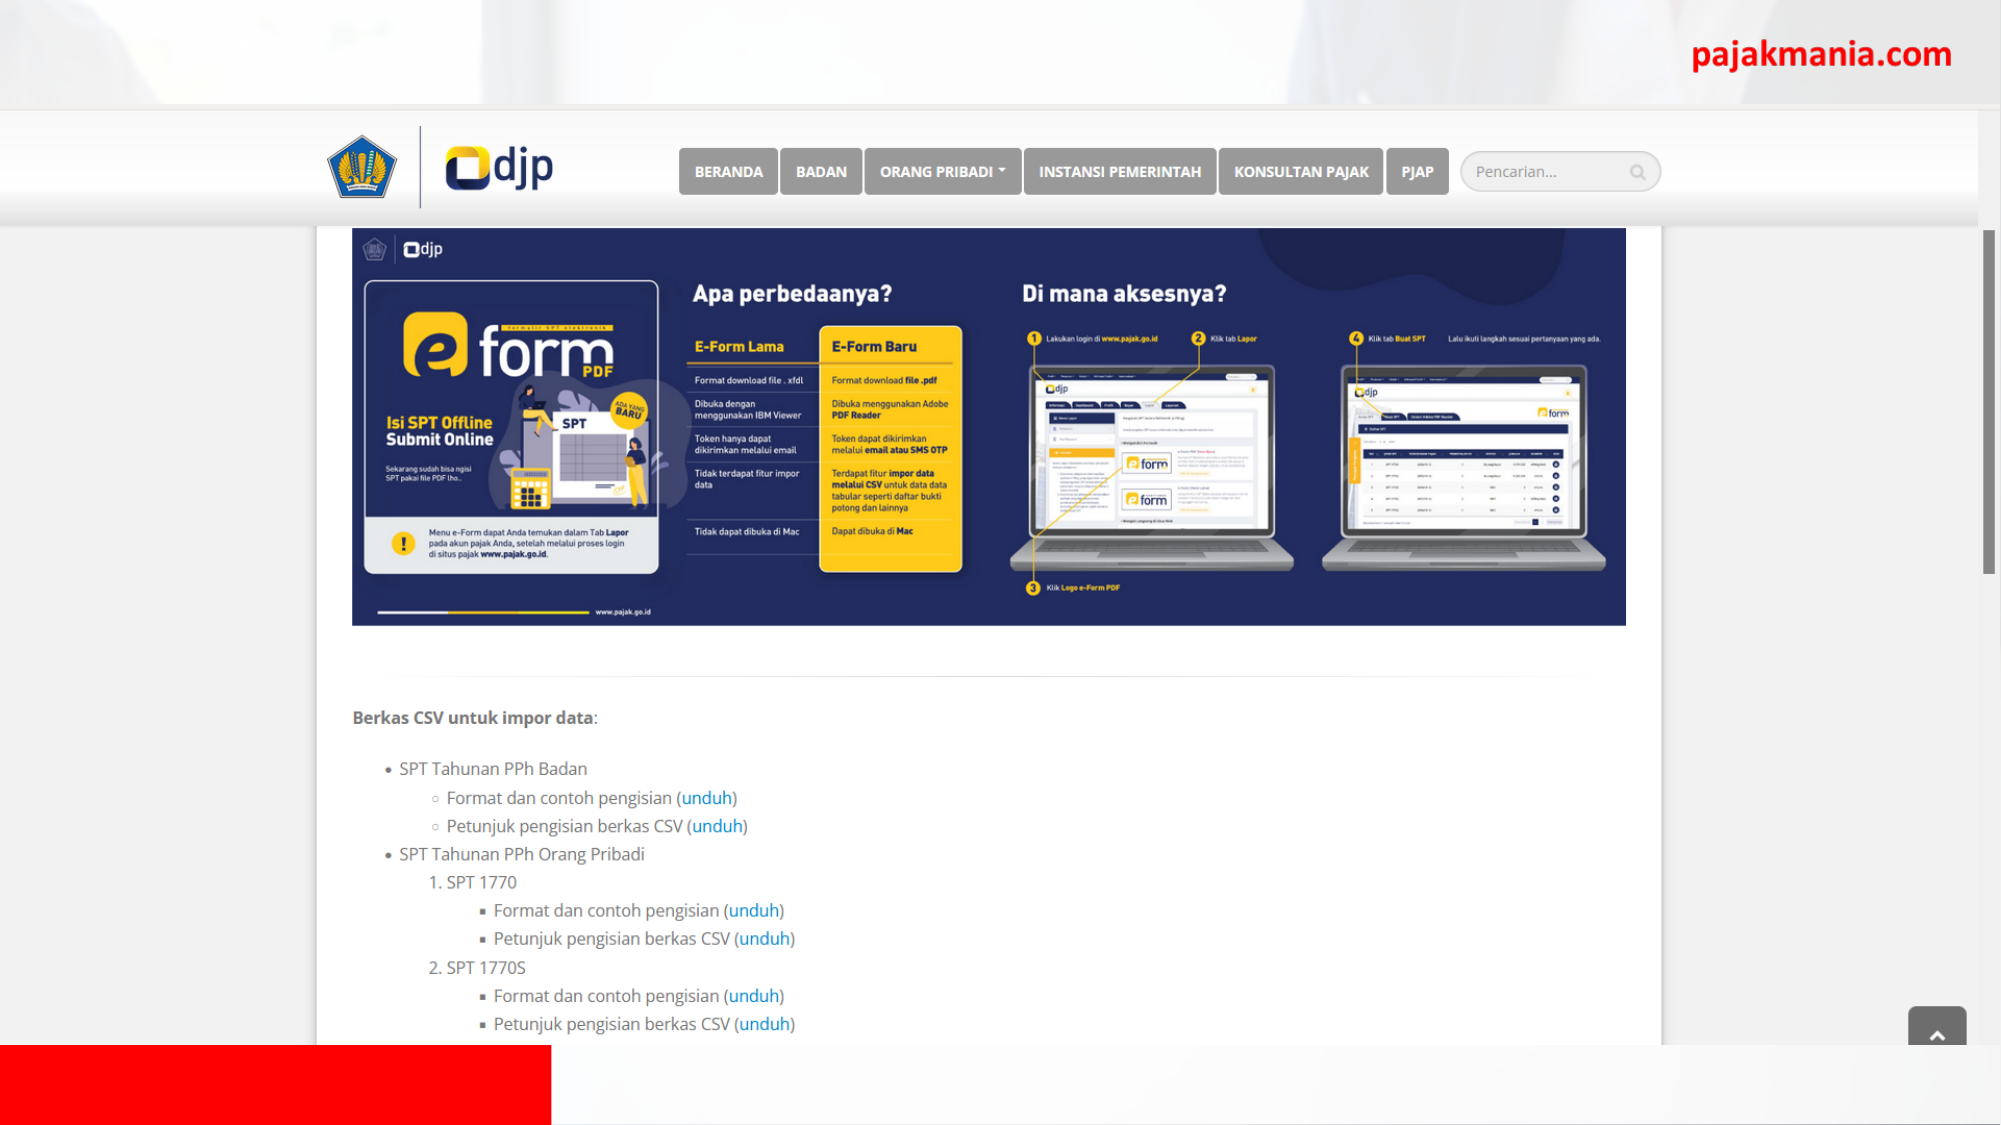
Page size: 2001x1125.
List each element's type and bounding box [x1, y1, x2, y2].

picture [1668, 17, 1975, 99]
picture [0, 0, 2001, 1125]
text_box [0, 1045, 2000, 1125]
text_box [0, 0, 2000, 104]
